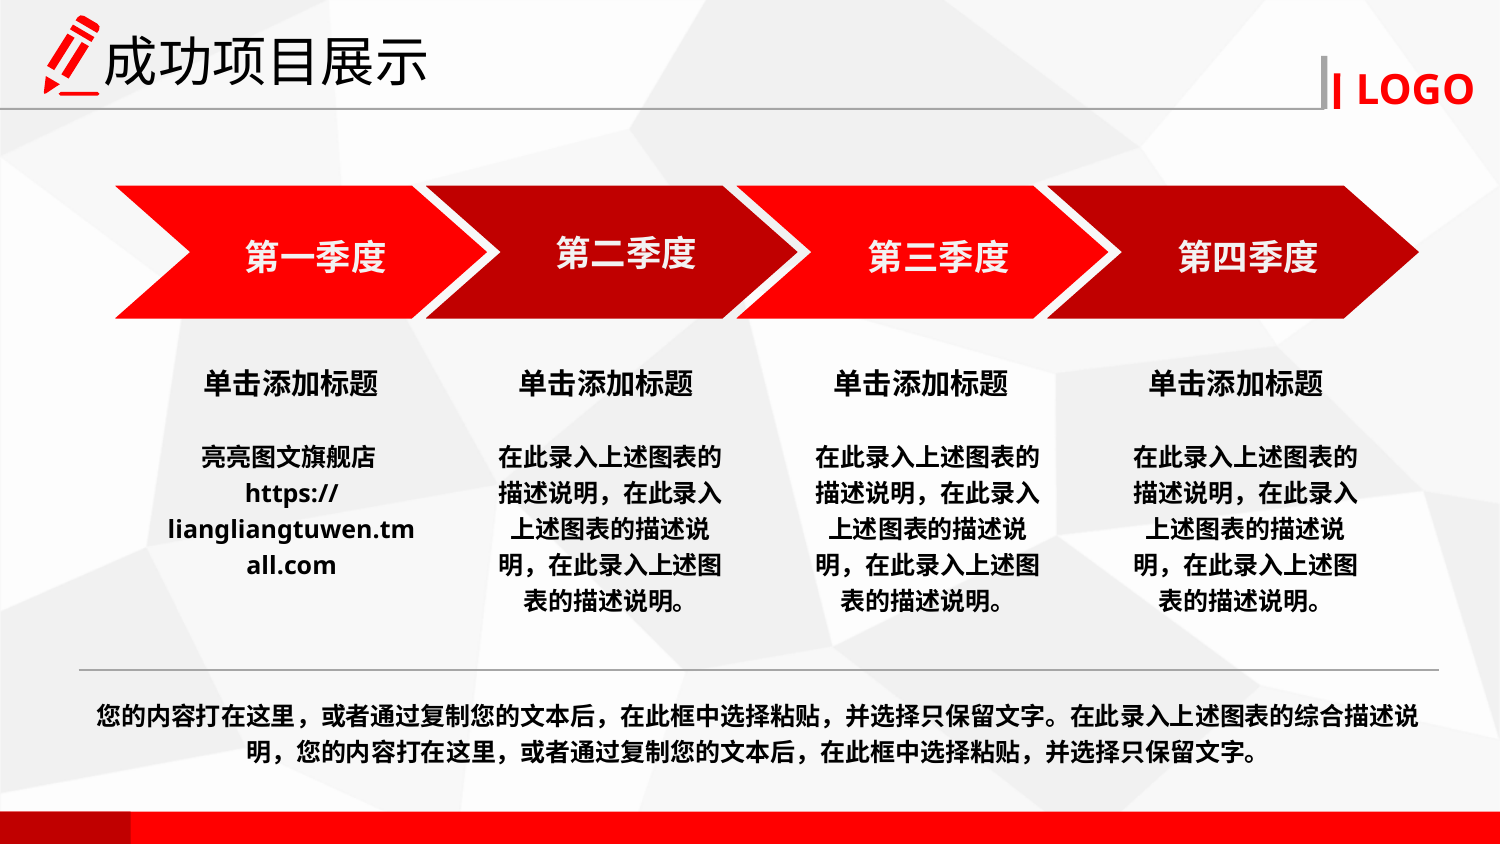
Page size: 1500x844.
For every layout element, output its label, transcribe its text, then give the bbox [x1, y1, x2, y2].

text_box 单击添加标题 [505, 359, 707, 407]
text_box 在此录入上述图表的描述说明，在此录入上述图表的描述说明，在此录入上述图表的描述说明。 [790, 429, 1066, 622]
text_box 单击添加标题 [190, 359, 392, 407]
text_box 成功项目展示 [89, 20, 506, 101]
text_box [1109, 185, 1420, 319]
text_box 您的内容打在这里，或者通过复制您的文本后，在此框中选择粘贴，并选择只保留文字。在此录入上述图表的综合描述说明，您的内容打在这里，或者通过复制您的文本后，在此框中选择粘贴，并选择只保留文字。 [76, 687, 1441, 773]
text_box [115, 185, 488, 319]
text_box 单击添加标题 [820, 359, 1022, 407]
text_box 亮亮图文旗舰店https://liangliangtuwen.tmall.com [153, 429, 431, 586]
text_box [736, 185, 1109, 319]
text_box 在此录入上述图表的描述说明，在此录入上述图表的描述说明，在此录入上述图表的描述说明。 [474, 429, 747, 622]
text_box 在此录入上述图表的描述说明，在此录入上述图表的描述说明，在此录入上述图表的描述说明。 [1109, 429, 1383, 622]
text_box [488, 185, 735, 319]
picture [0, 0, 1500, 811]
text_box 单击添加标题 [1135, 359, 1337, 407]
